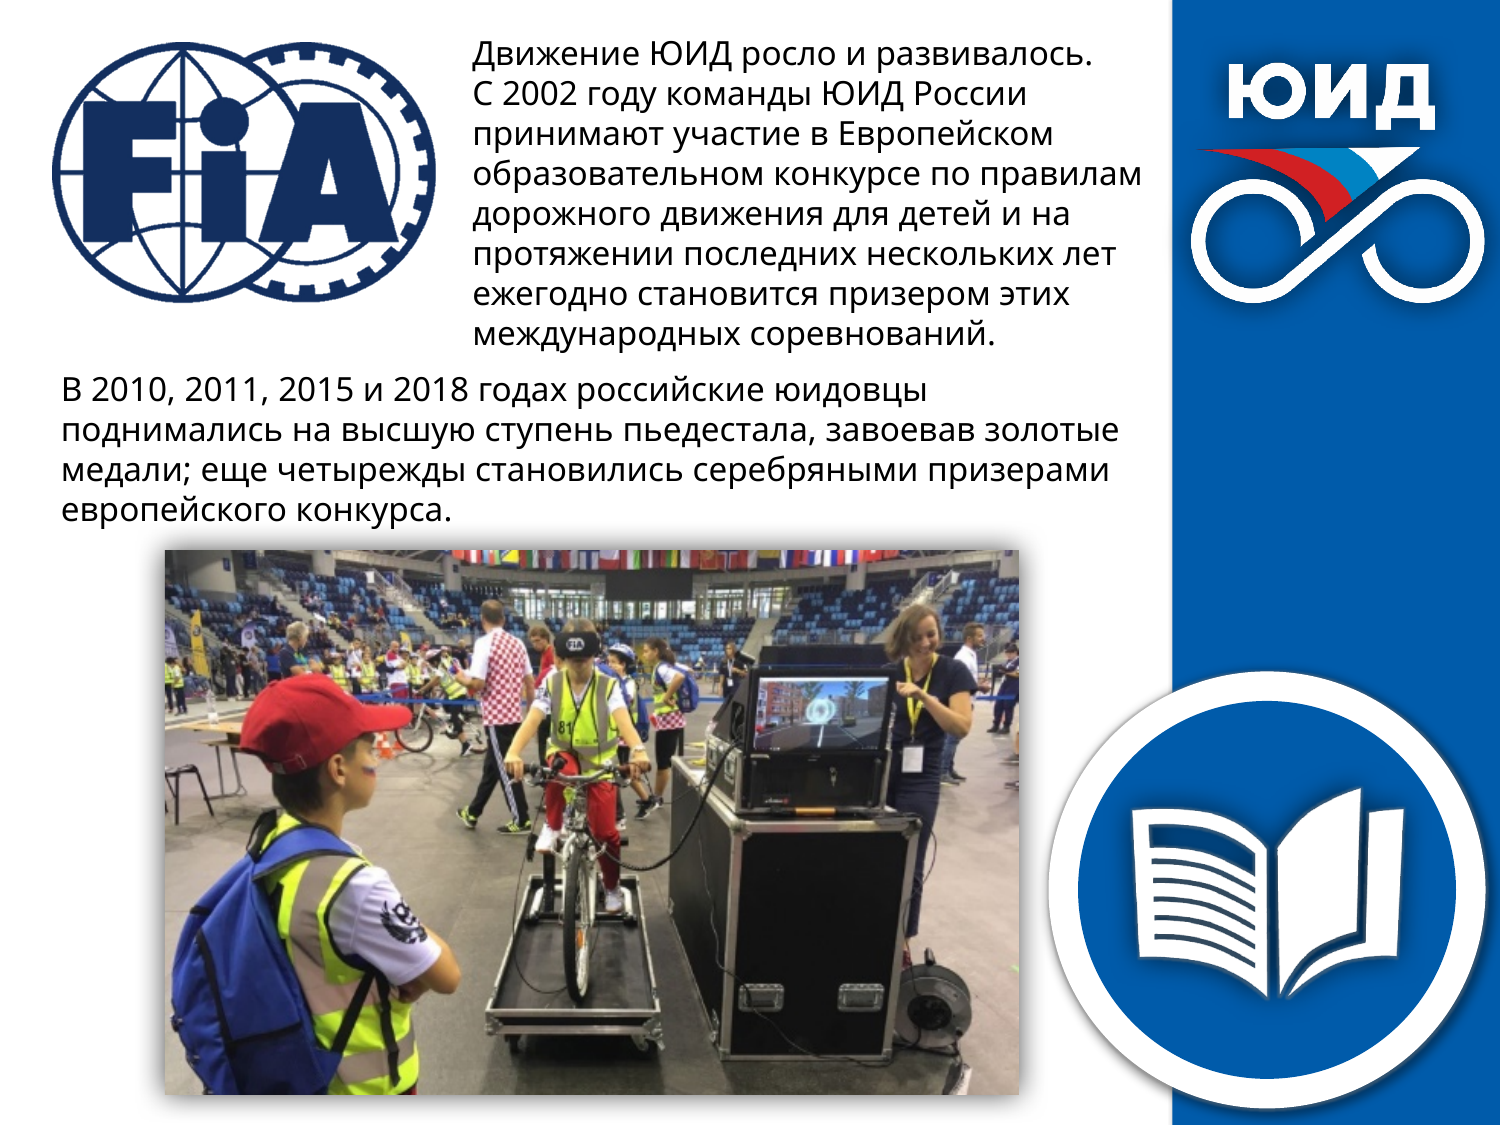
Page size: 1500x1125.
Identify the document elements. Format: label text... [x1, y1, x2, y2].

text_box В 2010, 2011, 2015 и 2018 годах российские юидовцы поднимались на высшую ступень пьедестала, завоевав золотые медали; еще четырежды становились серебряными призерами европейского конкурса. [46, 360, 1048, 536]
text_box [1048, 0, 1500, 1125]
picture [164, 550, 1020, 1095]
picture [52, 42, 436, 306]
text_box Движение ЮИД росло и развивалось. С 2002 году команды ЮИД России принимают участие в Европейском образовательном конкурсе по правилам дорожного движения для детей и на протяжении последних нескольких лет ежегодно становится призером этих международных соревнований. [457, 25, 1048, 360]
